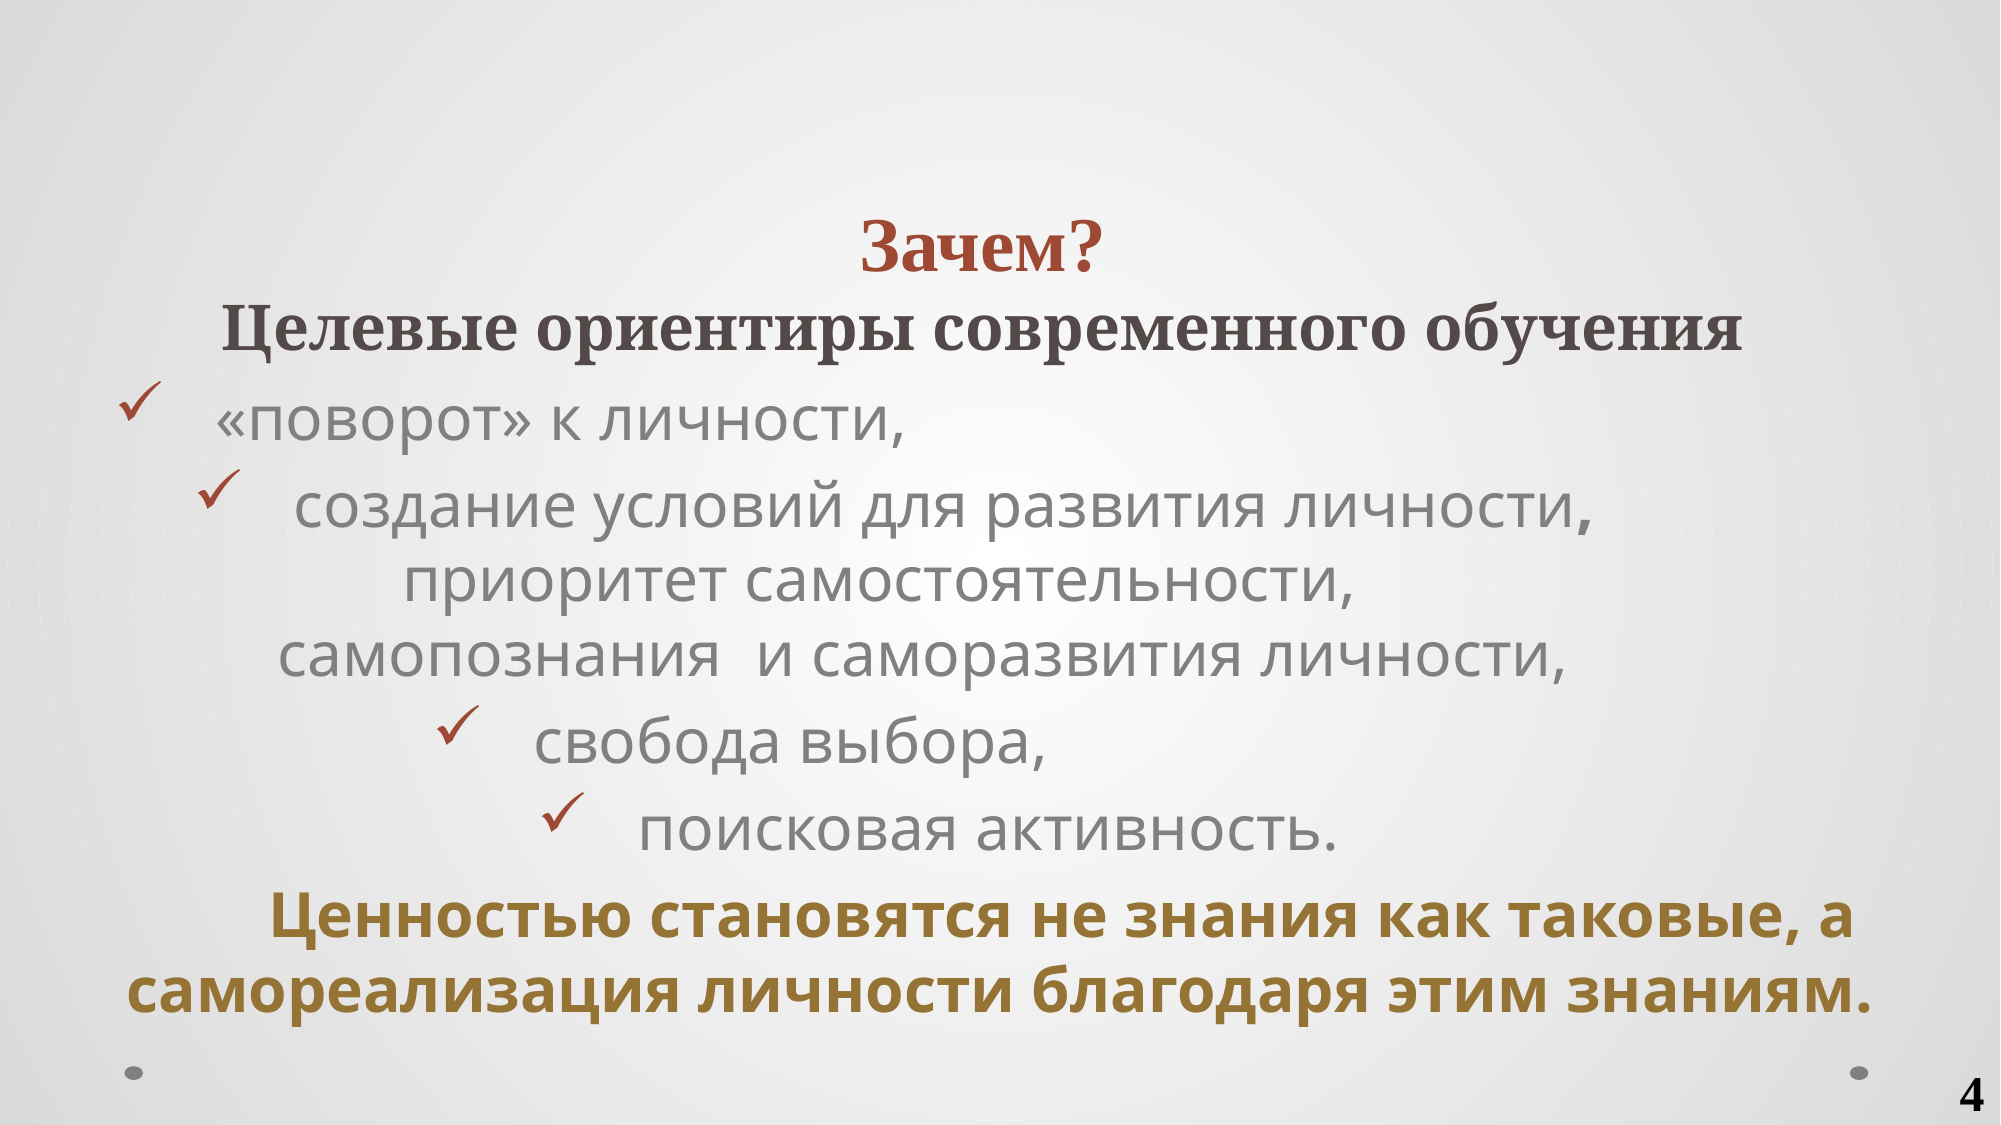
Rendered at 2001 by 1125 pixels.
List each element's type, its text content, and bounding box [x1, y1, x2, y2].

text_box 4 [1944, 1054, 2000, 1125]
list «поворот» к личности, создание условий для развития личности, приоритет самостоятельности, самопознания и саморазвития личности, свобода выбора, поисковая активность. Ценностью становятся не знания как таковые, а самореализация личности благодаря этим знаниям. [99, 370, 1900, 1113]
title Зачем? Целевые ориентиры современного обучения [83, 183, 1884, 447]
